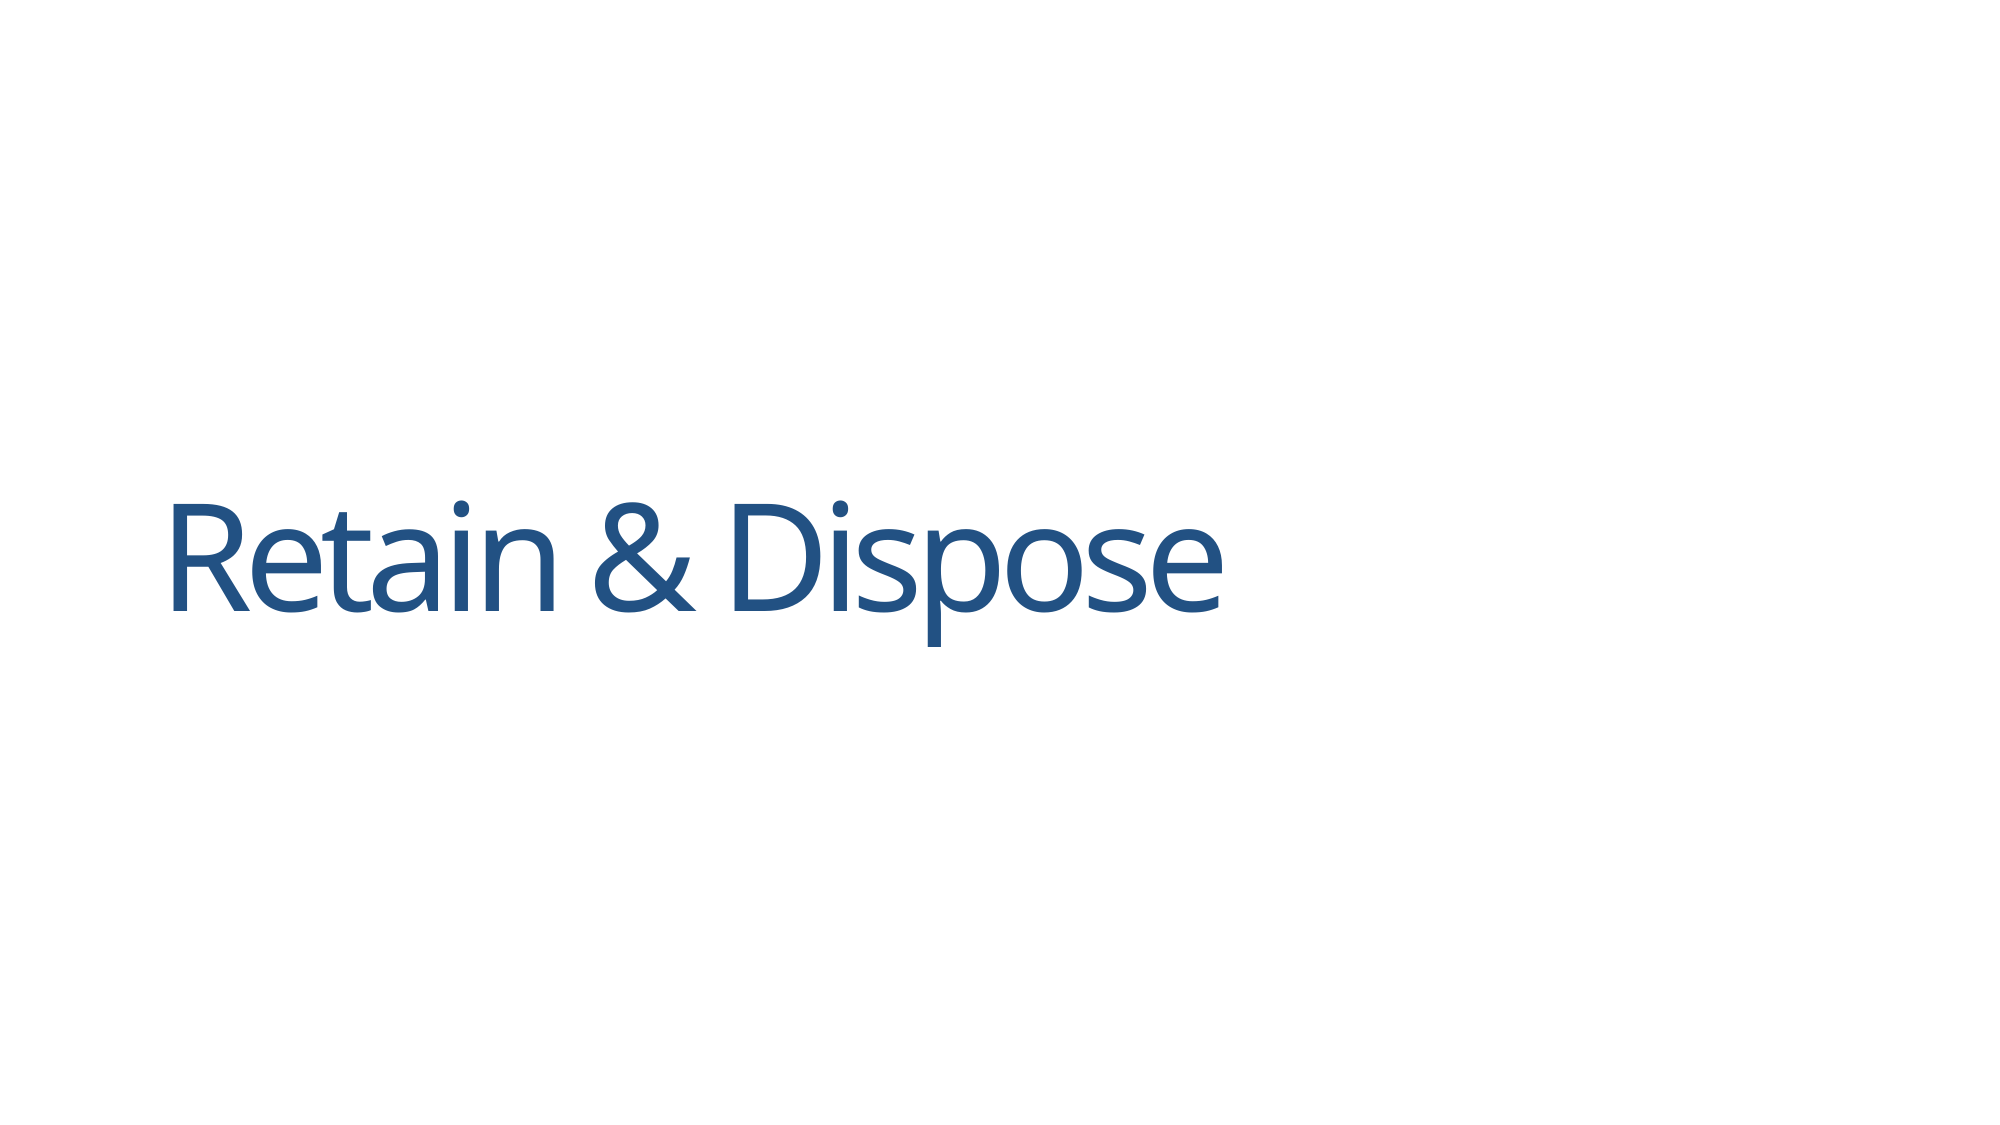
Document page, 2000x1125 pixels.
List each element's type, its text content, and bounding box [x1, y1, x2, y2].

list Retain & Dispose [159, 449, 1841, 676]
